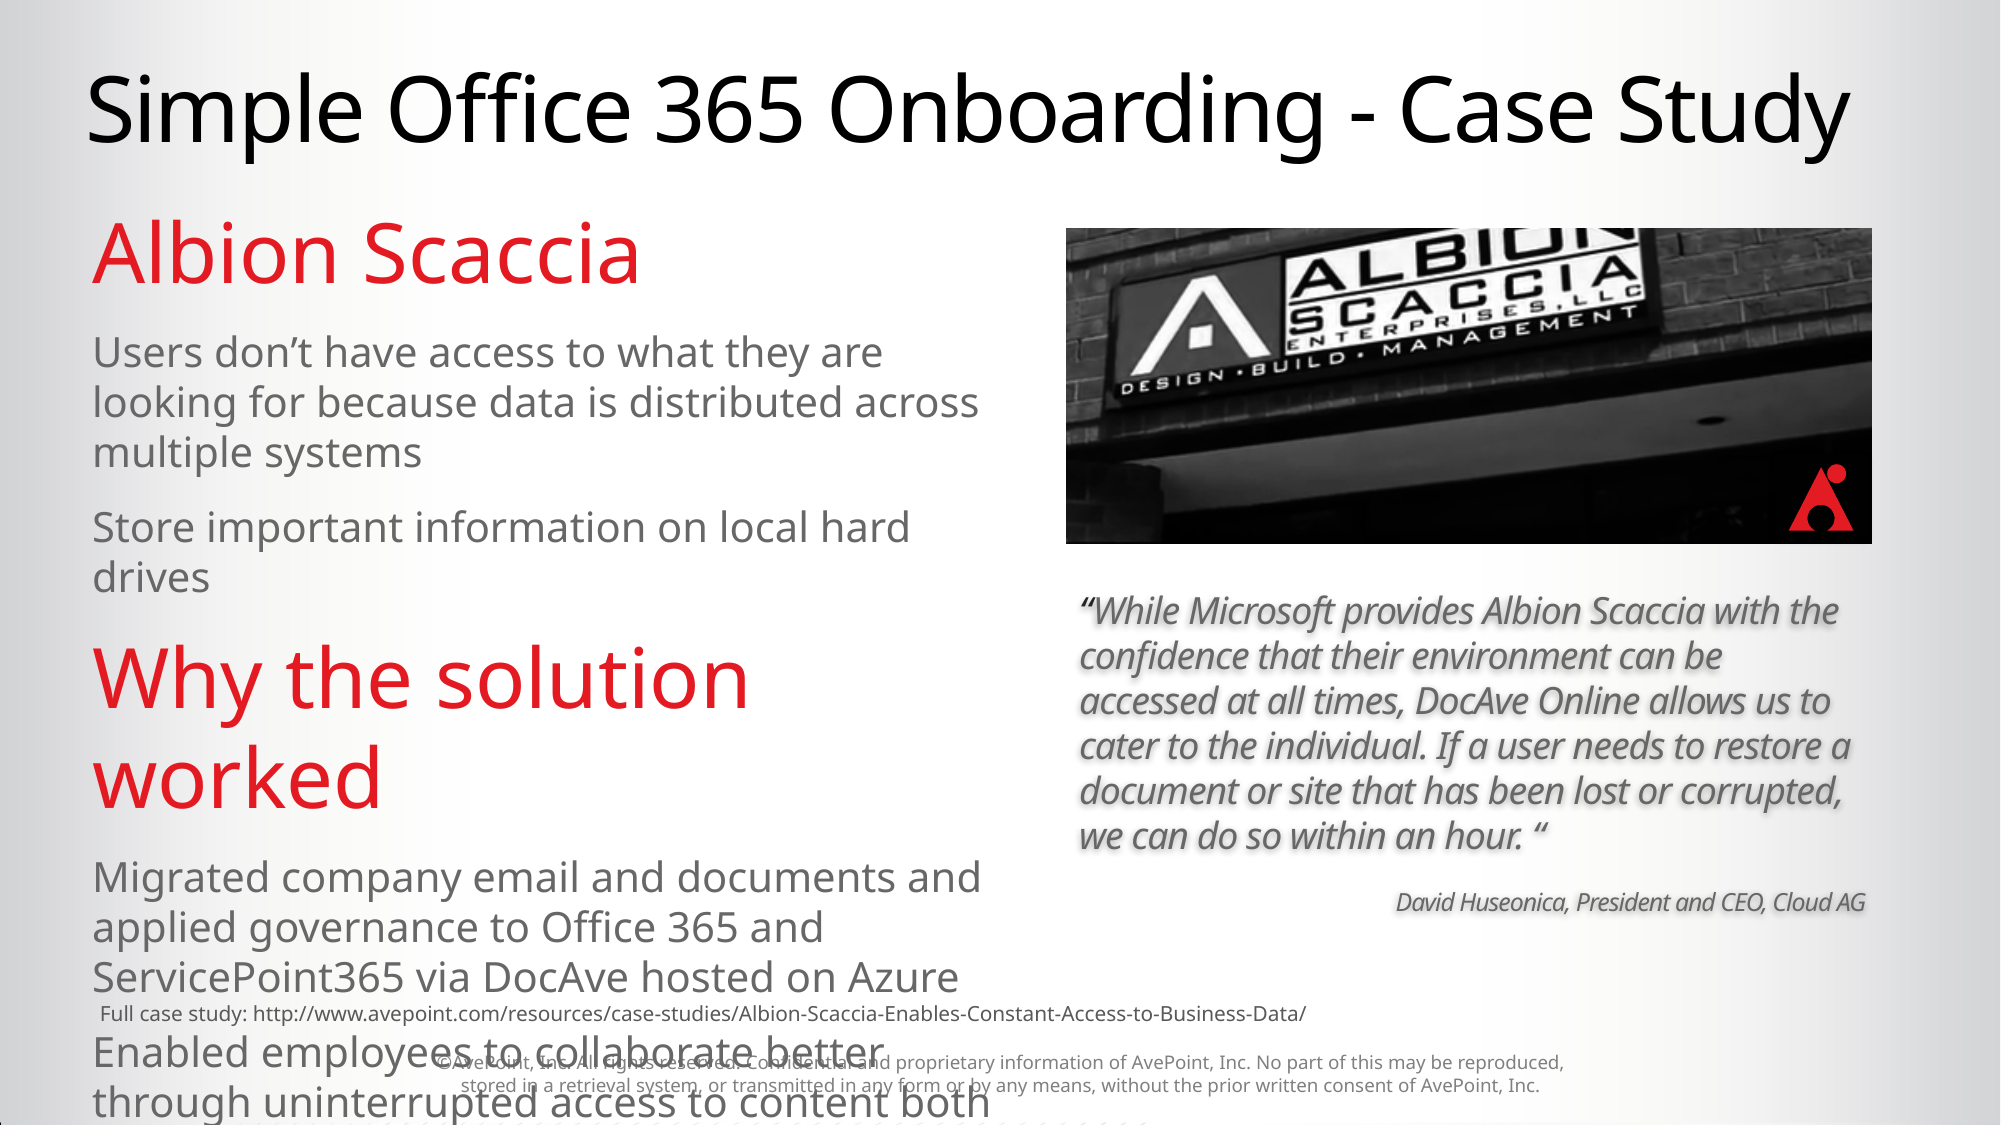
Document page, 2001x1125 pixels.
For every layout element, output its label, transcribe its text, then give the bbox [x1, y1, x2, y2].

list Albion Scaccia Users don’t have access to what they are looking for because data is distributed across multiple systems Store important information on local hard drives Why the solution worked Migrated company email and documents and applied governance to Office 365 and ServicePoint365 via DocAve hosted on Azure Enabled employees to collaborate better through uninterrupted access to content both in and out of office [63, 200, 1023, 984]
title Simple Office 365 Onboarding - Case Study [85, 63, 2000, 163]
picture [0, 0, 2001, 1125]
text_box “While Microsoft provides Albion Scaccia with the confidence that their environment can be accessed at all times, DocAve Online allows us to cater to the individual. If a user needs to restore a document or site that has been lost or corrupted, we can do so within an hour. “ David Huseonica, President and CEO, Cloud AG [1063, 550, 1875, 932]
text_box Full case study: http://www.avepoint.com/resources/case-studies/Albion-Scaccia-Enables-Constant-Access-to-Business-Data/ [85, 993, 1917, 1033]
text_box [1066, 227, 1872, 545]
